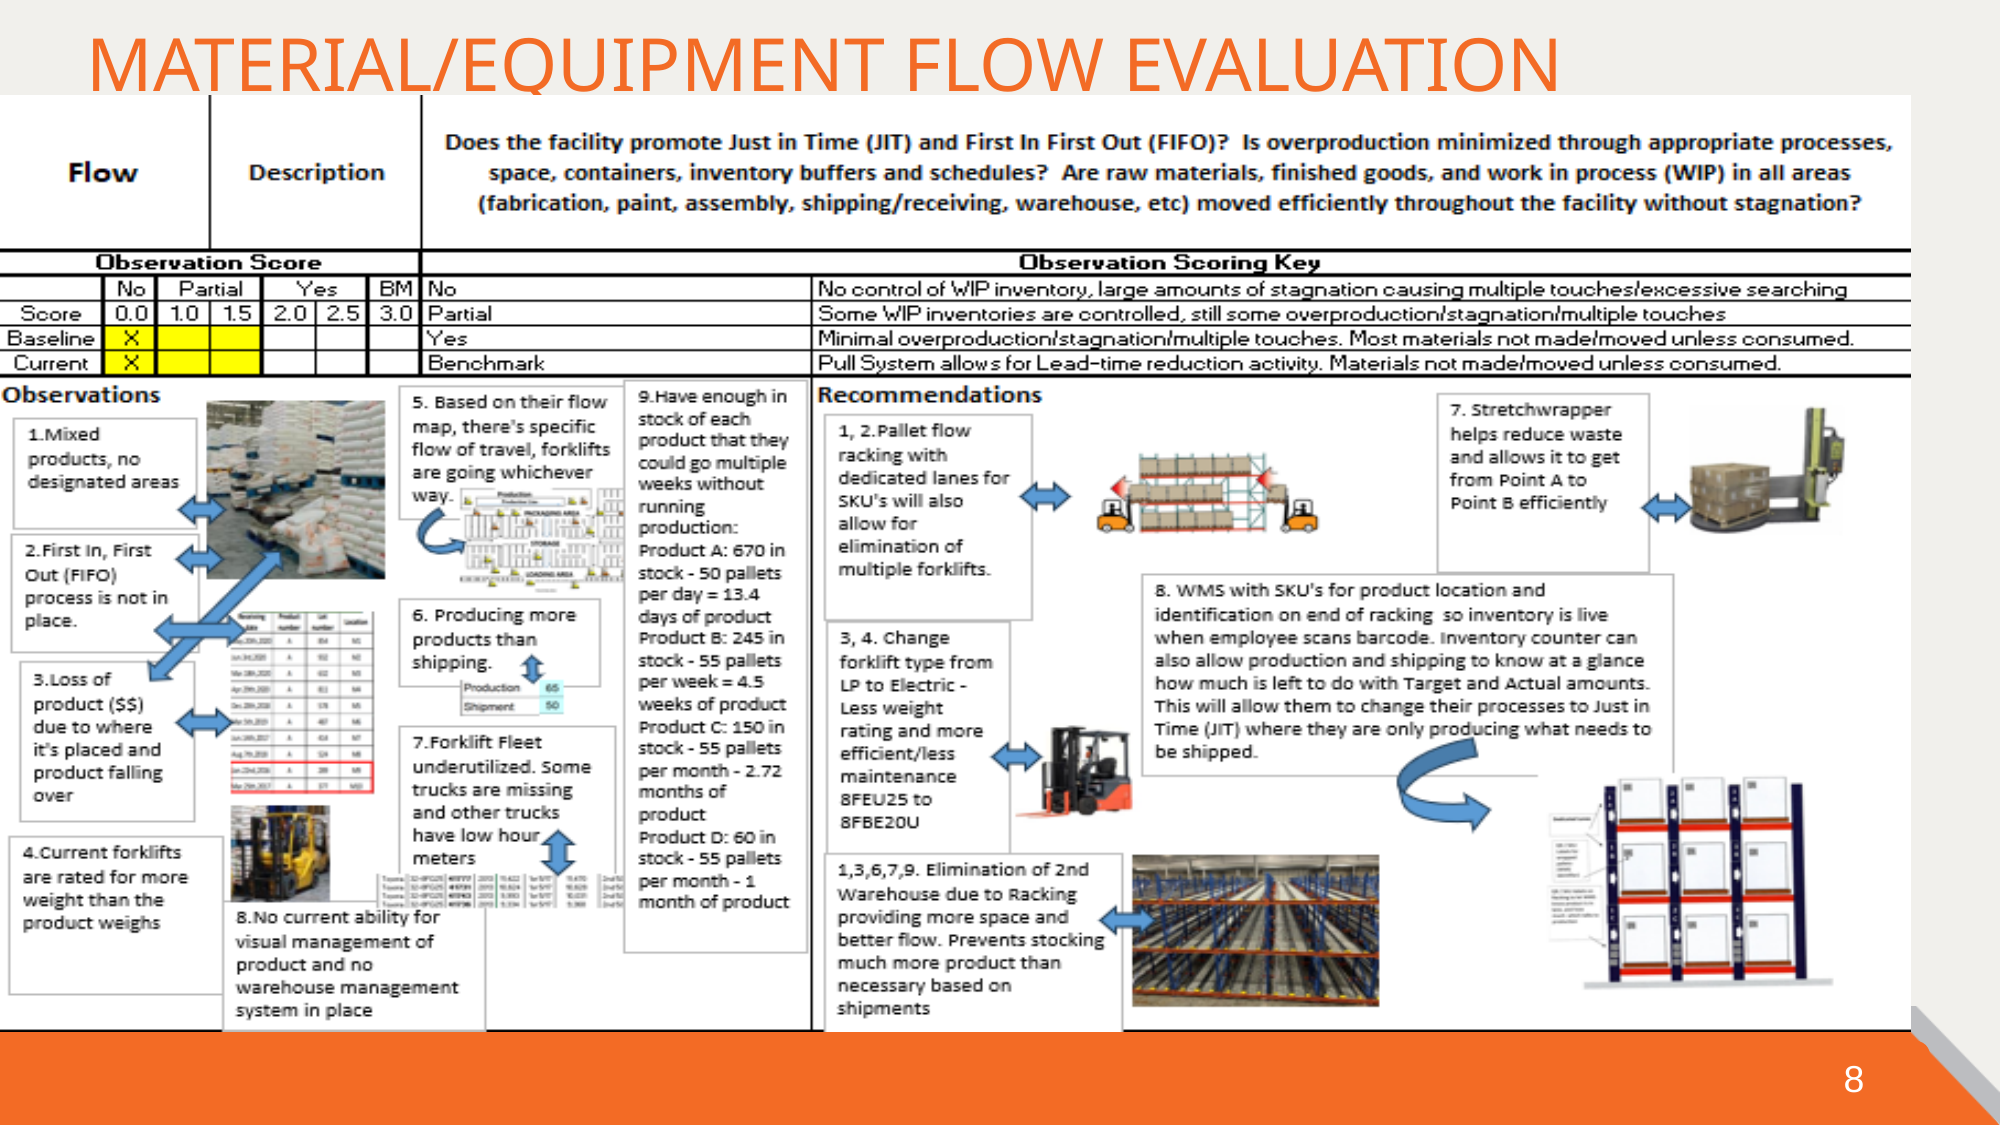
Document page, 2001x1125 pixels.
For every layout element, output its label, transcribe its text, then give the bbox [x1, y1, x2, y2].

text_box 8 [1828, 1048, 1889, 1108]
title Material/equipment Flow Evaluation [71, 10, 1933, 134]
picture [0, 95, 2000, 1125]
